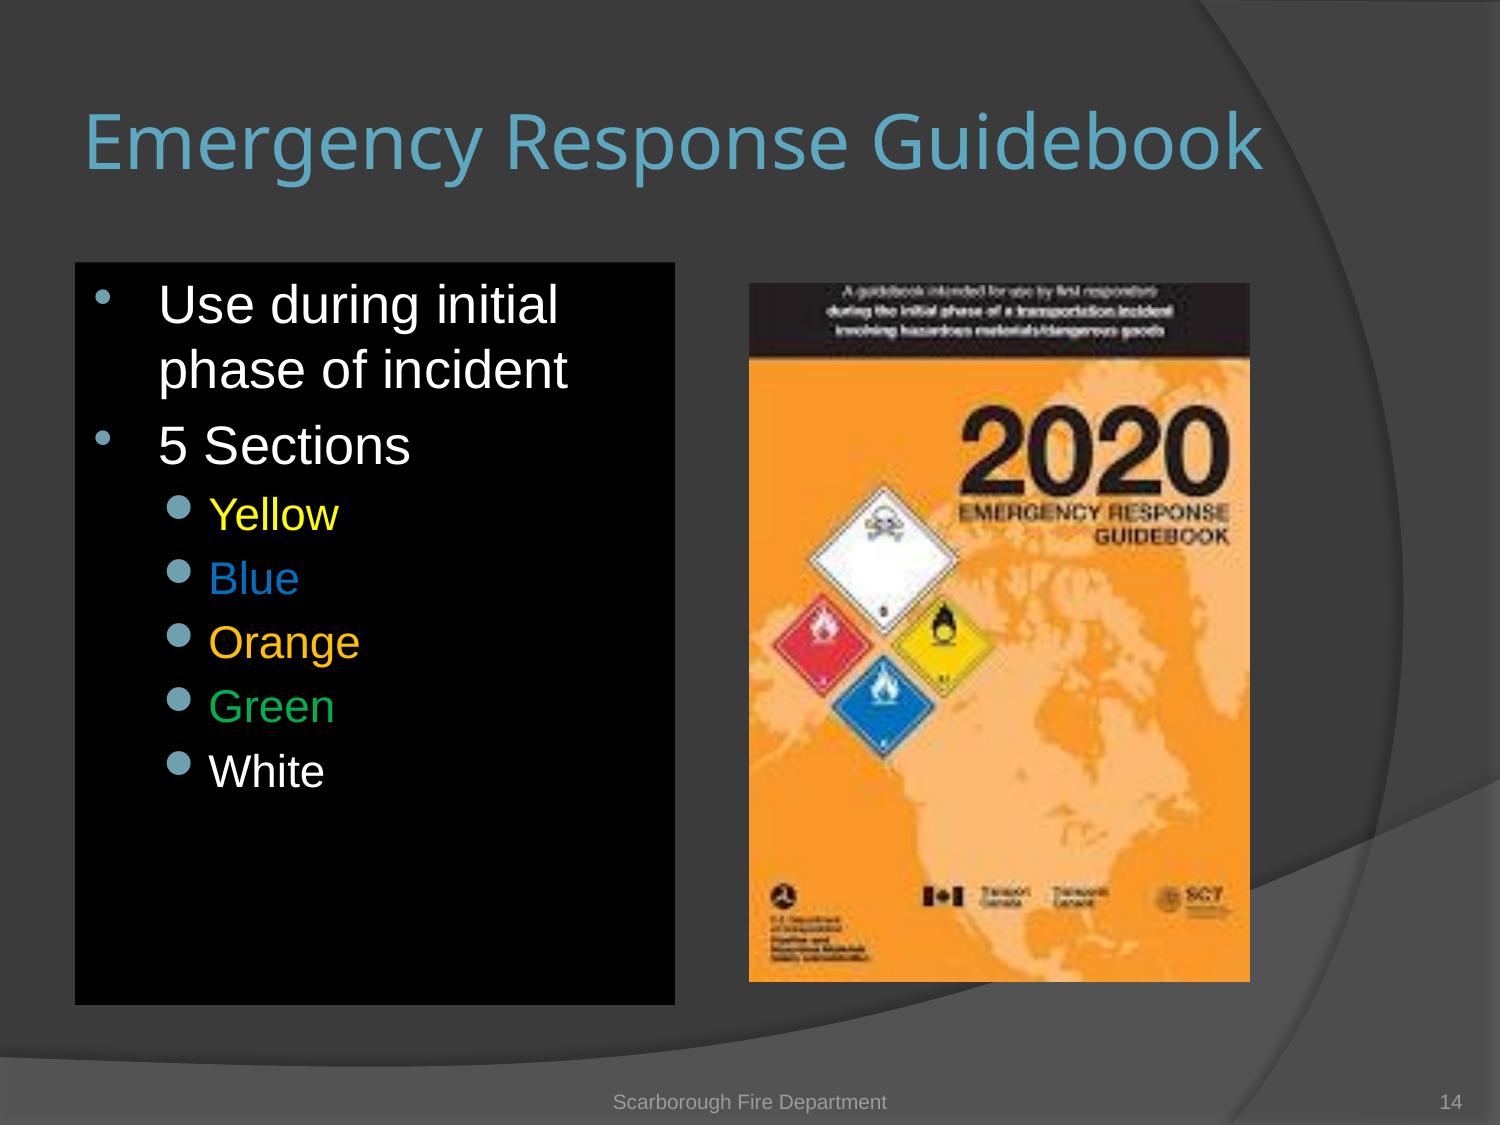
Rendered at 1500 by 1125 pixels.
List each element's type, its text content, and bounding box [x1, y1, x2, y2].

footer Scarborough Fire Department [512, 1053, 988, 1114]
slide_number 14 [1337, 1053, 1463, 1114]
list Use during initial phase of incident 5 Sections Yellow Blue Orange Green White [75, 262, 675, 1005]
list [749, 283, 1251, 982]
title Emergency Response Guidebook [75, 45, 1300, 233]
